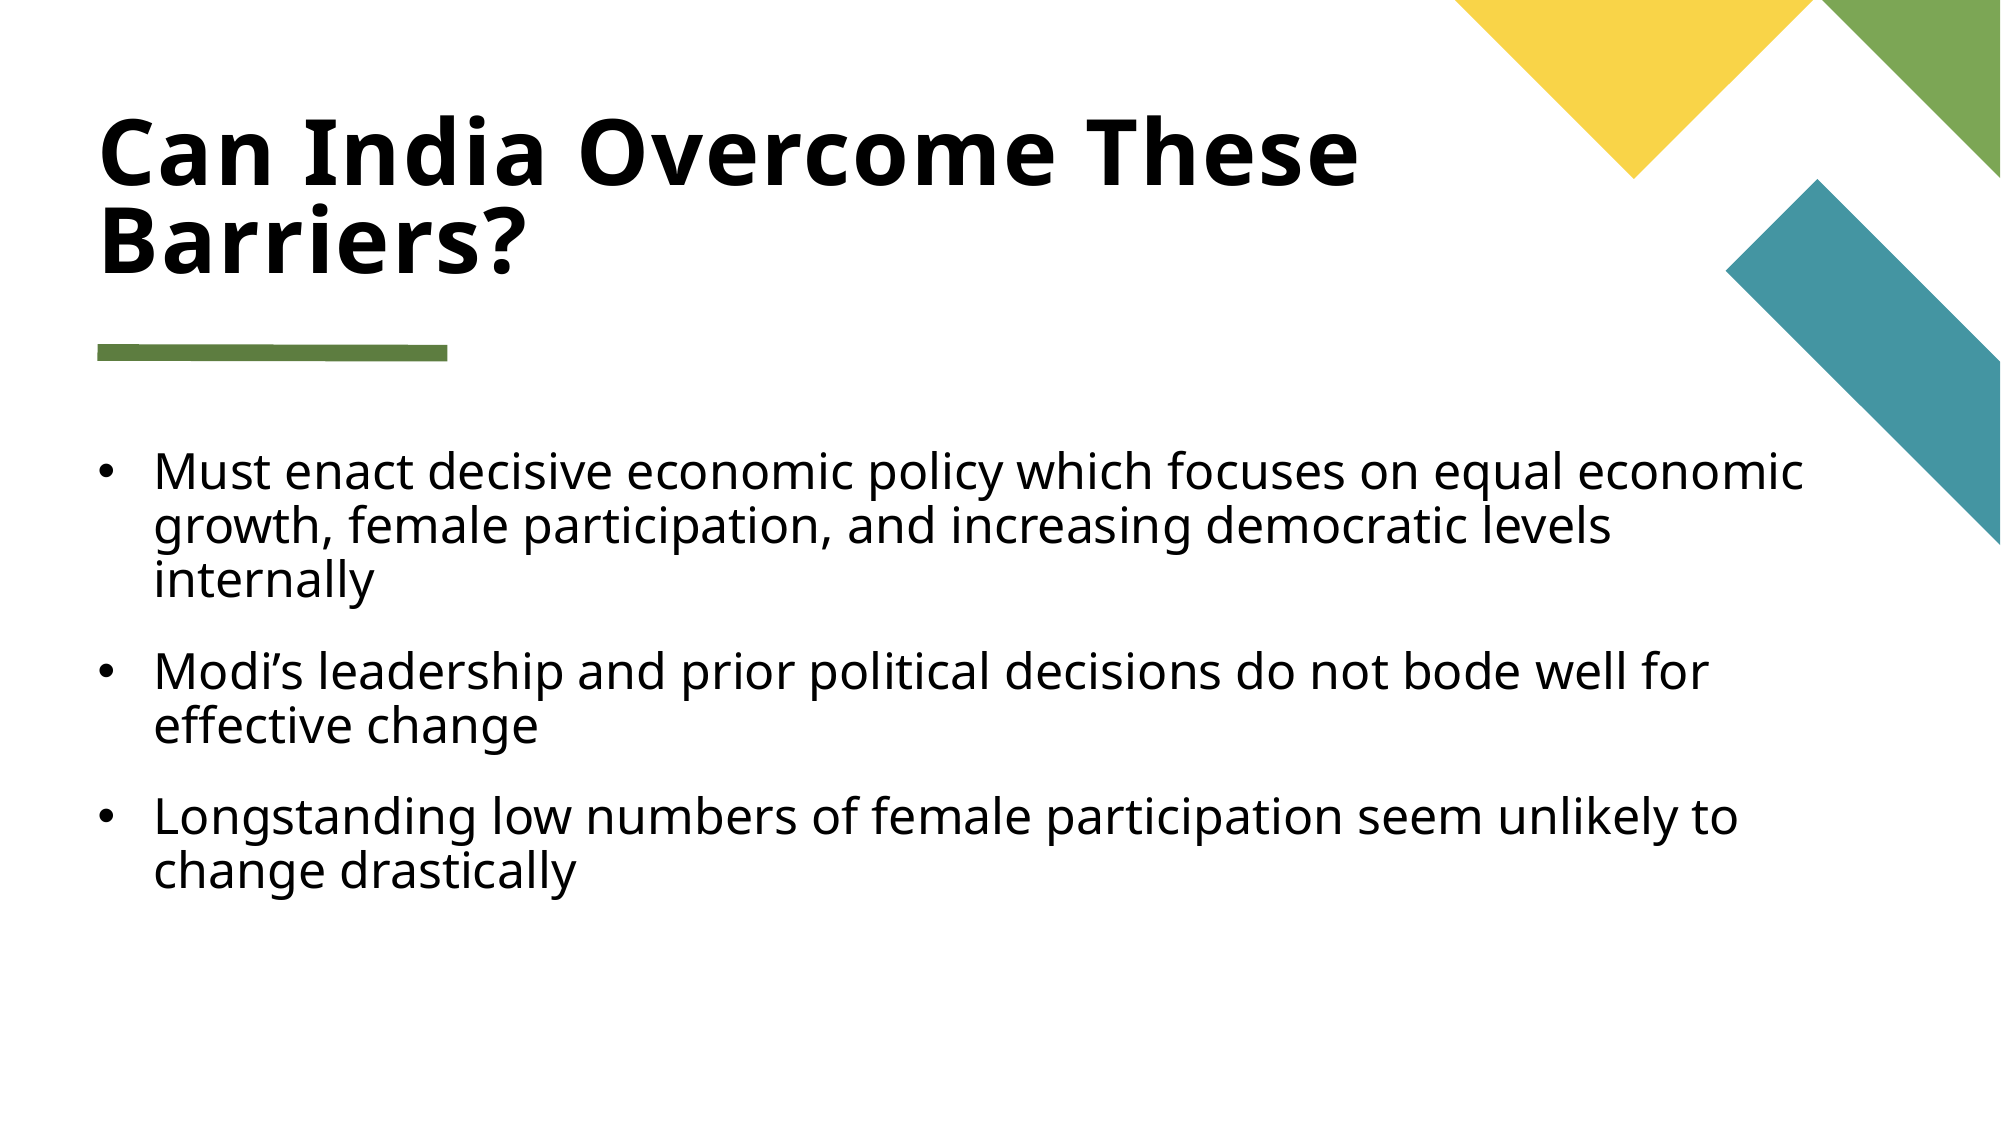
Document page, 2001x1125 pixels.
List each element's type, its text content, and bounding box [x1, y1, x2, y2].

list Must enact decisive economic policy which focuses on equal economic growth, female participation, and increasing democratic levels internally Modi’s leadership and prior political decisions do not bode well for effective change Longstanding low numbers of female participation seem unlikely to change drastically [97, 439, 1835, 1030]
title Can India Overcome These Barriers? [97, 45, 1702, 291]
